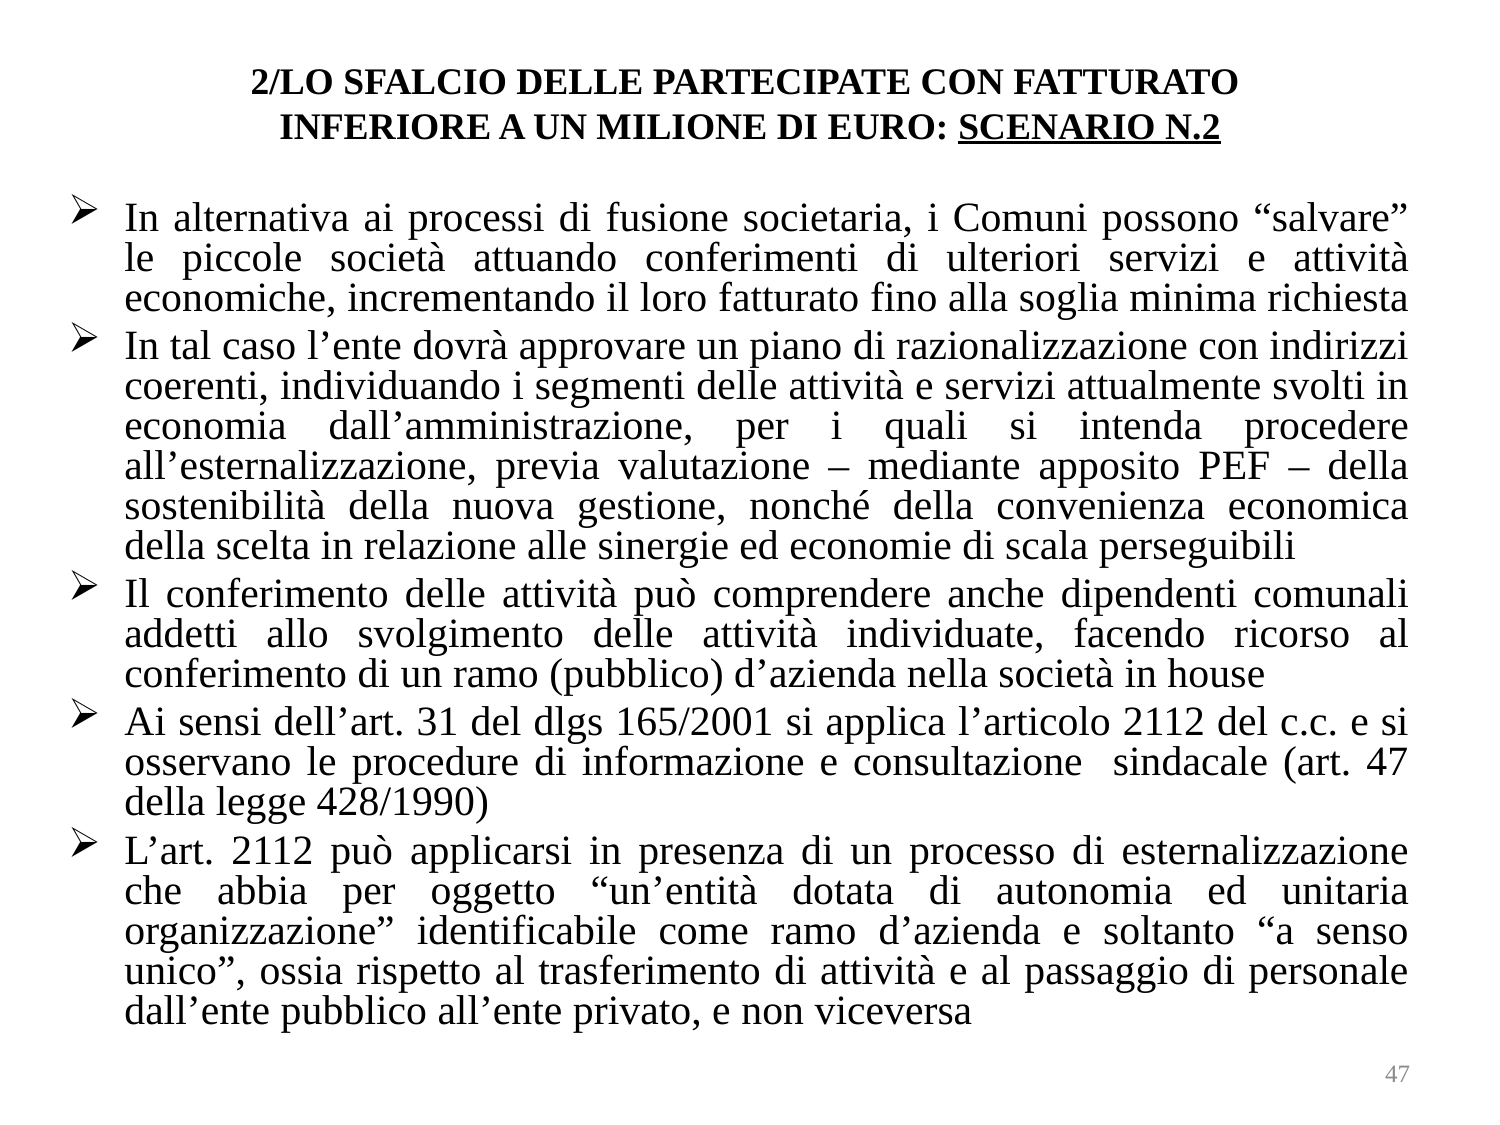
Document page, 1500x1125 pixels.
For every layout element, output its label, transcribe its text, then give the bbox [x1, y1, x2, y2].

list In alternativa ai processi di fusione societaria, i Comuni possono “salvare” le piccole società attuando conferimenti di ulteriori servizi e attività economiche, incrementando il loro fatturato fino alla soglia minima richiesta In tal caso l’ente dovrà approvare un piano di razionalizzazione con indirizzi coerenti, individuando i segmenti delle attività e servizi attualmente svolti in economia dall’amministrazione, per i quali si intenda procedere all’esternalizzazione, previa valutazione – mediante apposito PEF – della sostenibilità della nuova gestione, nonché della convenienza economica della scelta in relazione alle sinergie ed economie di scala perseguibili Il conferimento delle attività può comprendere anche dipendenti comunali addetti allo svolgimento delle attività individuate, facendo ricorso al conferimento di un ramo (pubblico) d’azienda nella società in house Ai sensi dell’art. 31 del dlgs 165/2001 si applica l’articolo 2112 del c.c. e si osservano le procedure di informazione e consultazione sindacale (art. 47 della legge 428/1990) L’art. 2112 può applicarsi in presenza di un processo di esternalizzazione che abbia per oggetto “un’entità dotata di autonomia ed unitaria organizzazione” identificabile come ramo d’azienda e soltanto “a senso unico”, ossia rispetto al trasferimento di attività e al passaggio di personale dall’ente pubblico all’ente privato, e non viceversa [53, 184, 1425, 1047]
slide_number 47 [1074, 1042, 1425, 1103]
title 2/LO SFALCIO DELLE PARTECIPATE CON FATTURATO INFERIORE A UN MILIONE DI EURO: SCENARIO N.2 [75, 42, 1425, 161]
